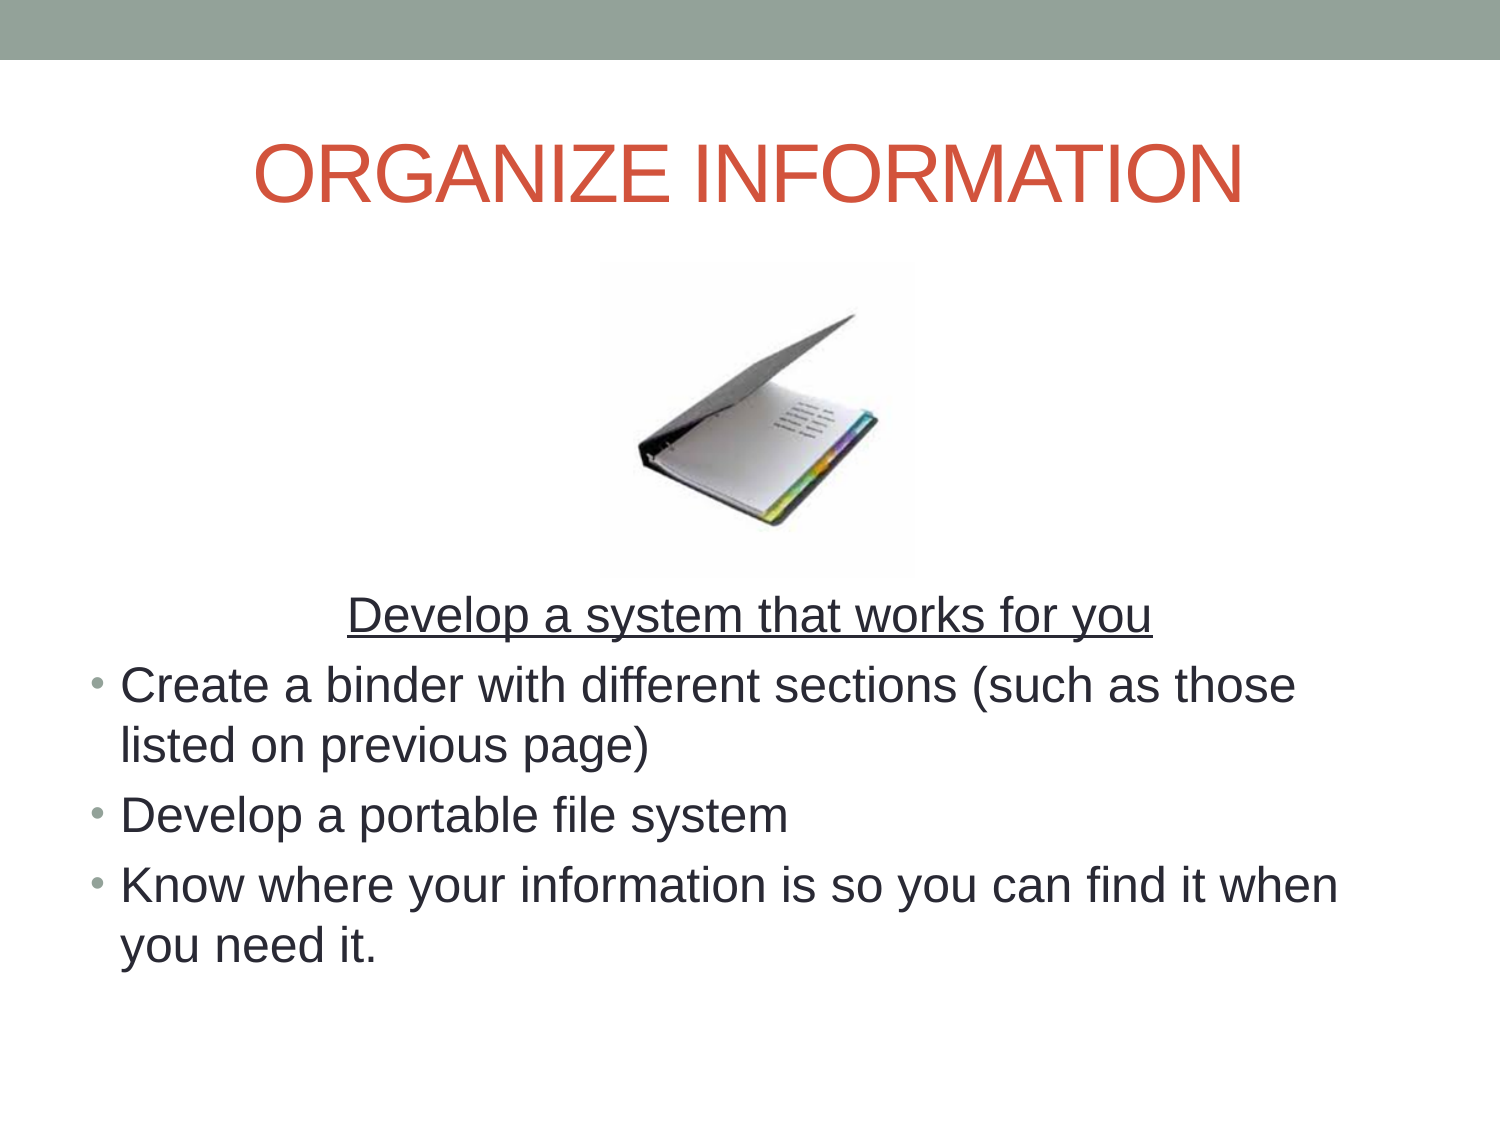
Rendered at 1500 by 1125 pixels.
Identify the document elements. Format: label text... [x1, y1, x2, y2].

picture [599, 262, 916, 578]
title ORGANIZE INFORMATION [75, 87, 1425, 250]
list Develop a system that works for you Create a binder with different sections (such as those listed on previous page) Develop a portable file system Know where your information is so you can find it when you need it. [75, 575, 1425, 1075]
